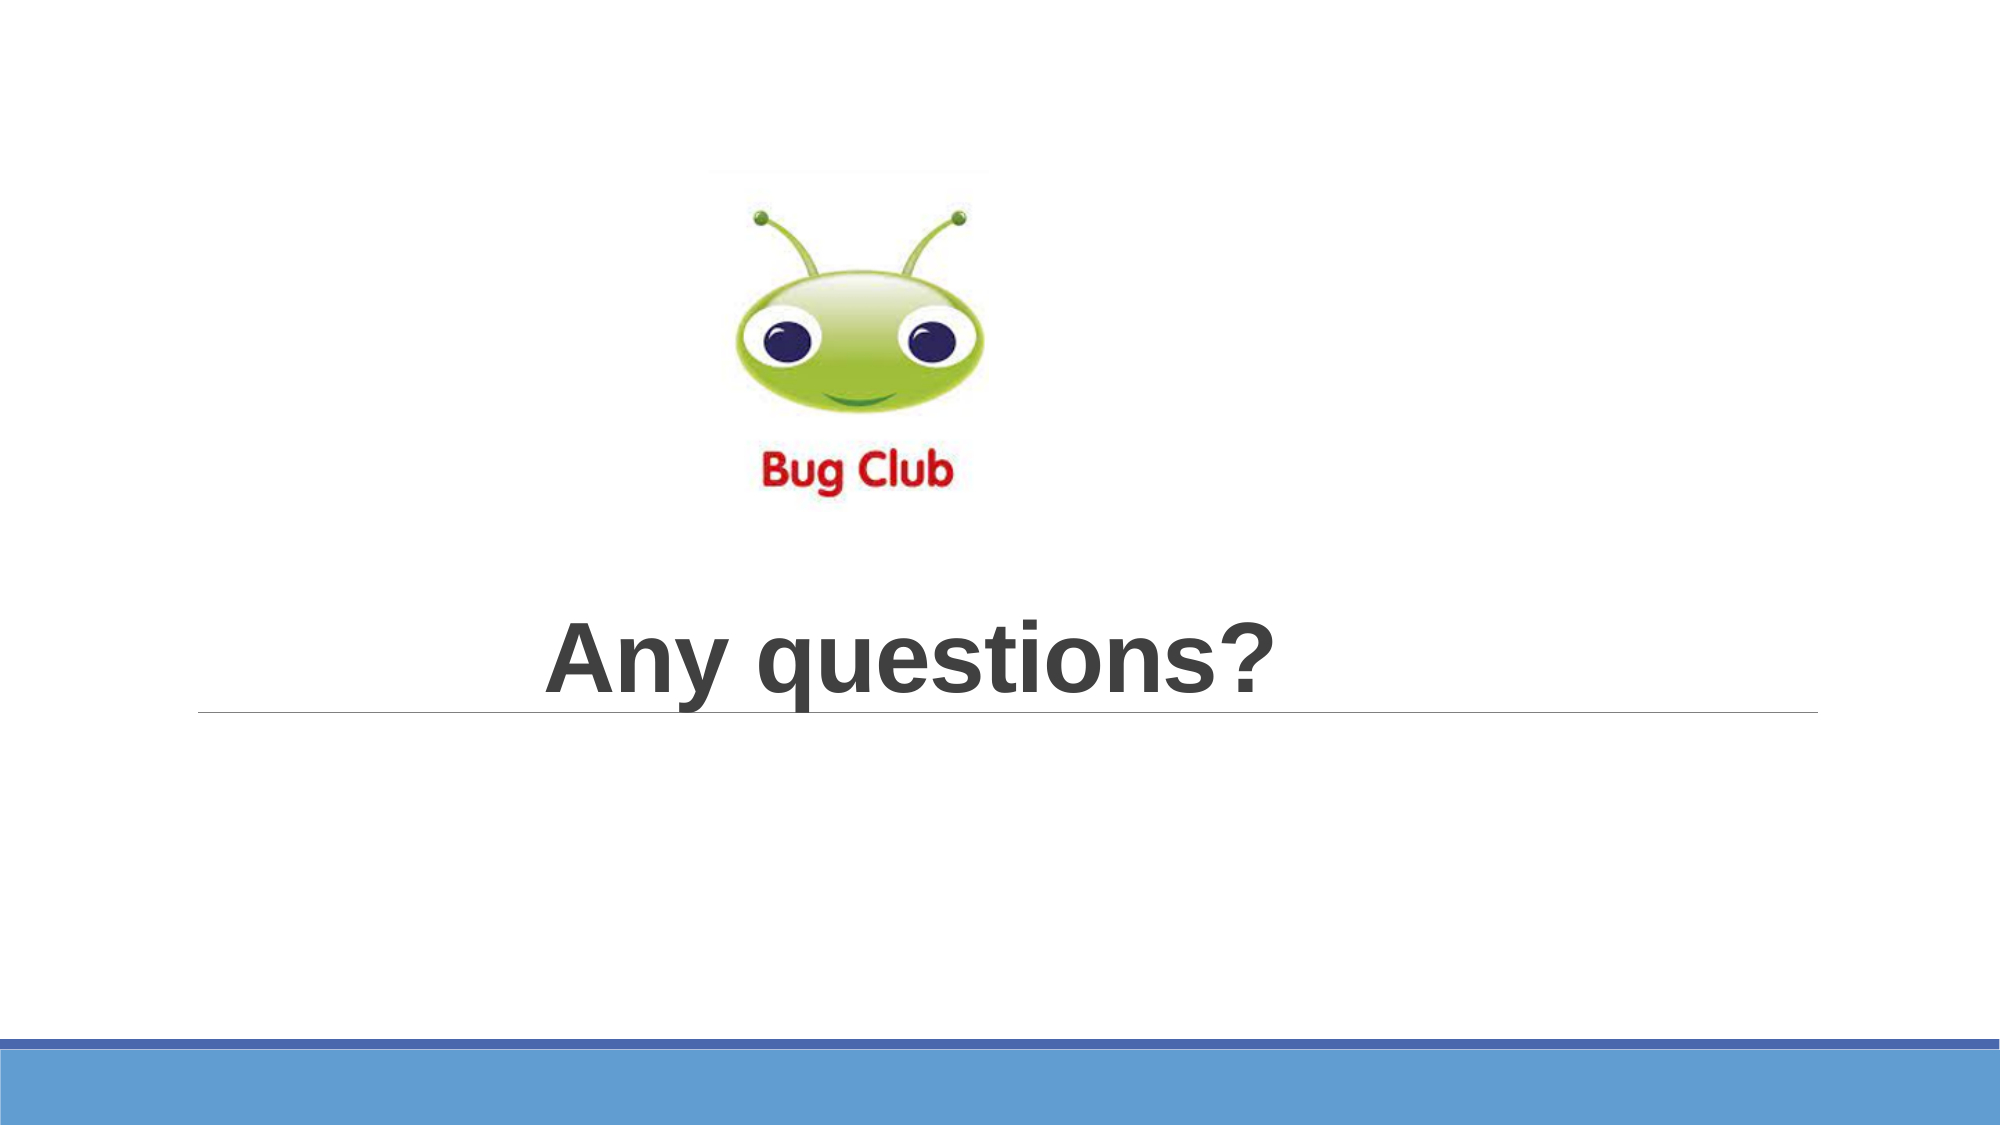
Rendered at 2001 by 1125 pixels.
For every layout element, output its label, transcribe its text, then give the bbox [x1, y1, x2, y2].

picture [707, 169, 990, 513]
title Any questions? [528, 135, 2000, 721]
